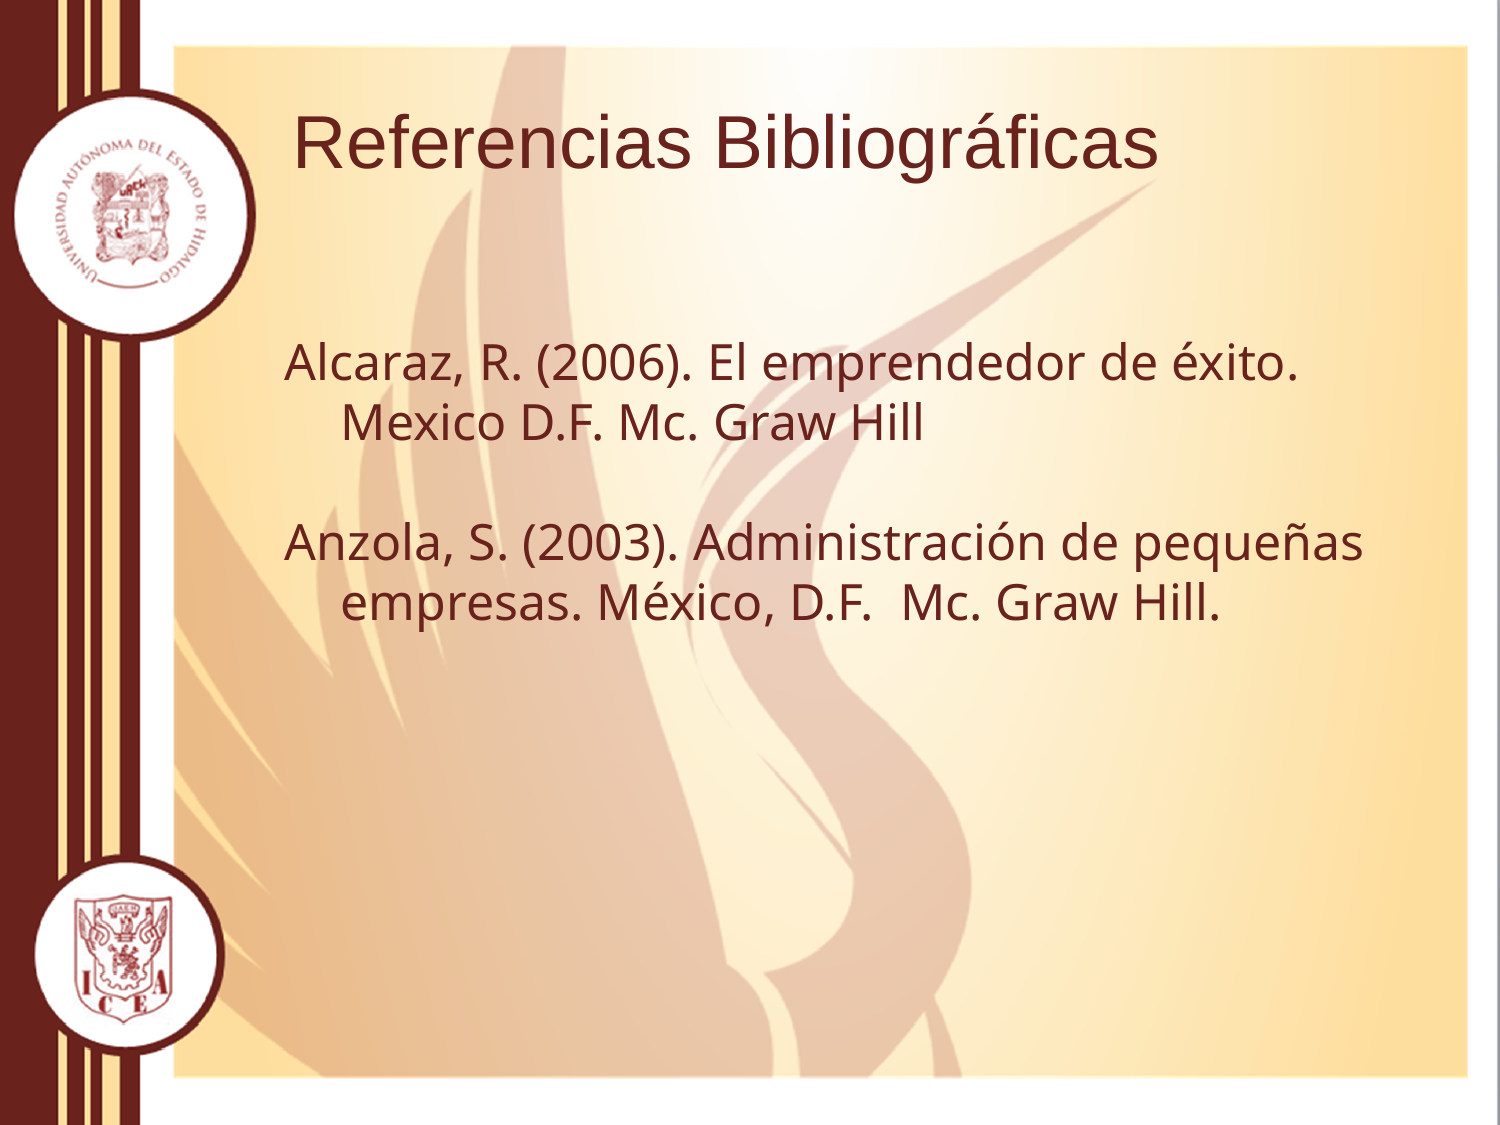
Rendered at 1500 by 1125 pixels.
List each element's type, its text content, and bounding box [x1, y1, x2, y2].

title Referencias Bibliográficas [277, 45, 1425, 233]
picture [0, 0, 1500, 1125]
list Alcaraz, R. (2006). El emprendedor de éxito. Mexico D.F. Mc. Graw Hill Anzola, S. (2003). Administración de pequeñas empresas. México, D.F. Mc. Graw Hill. [269, 262, 1425, 1005]
